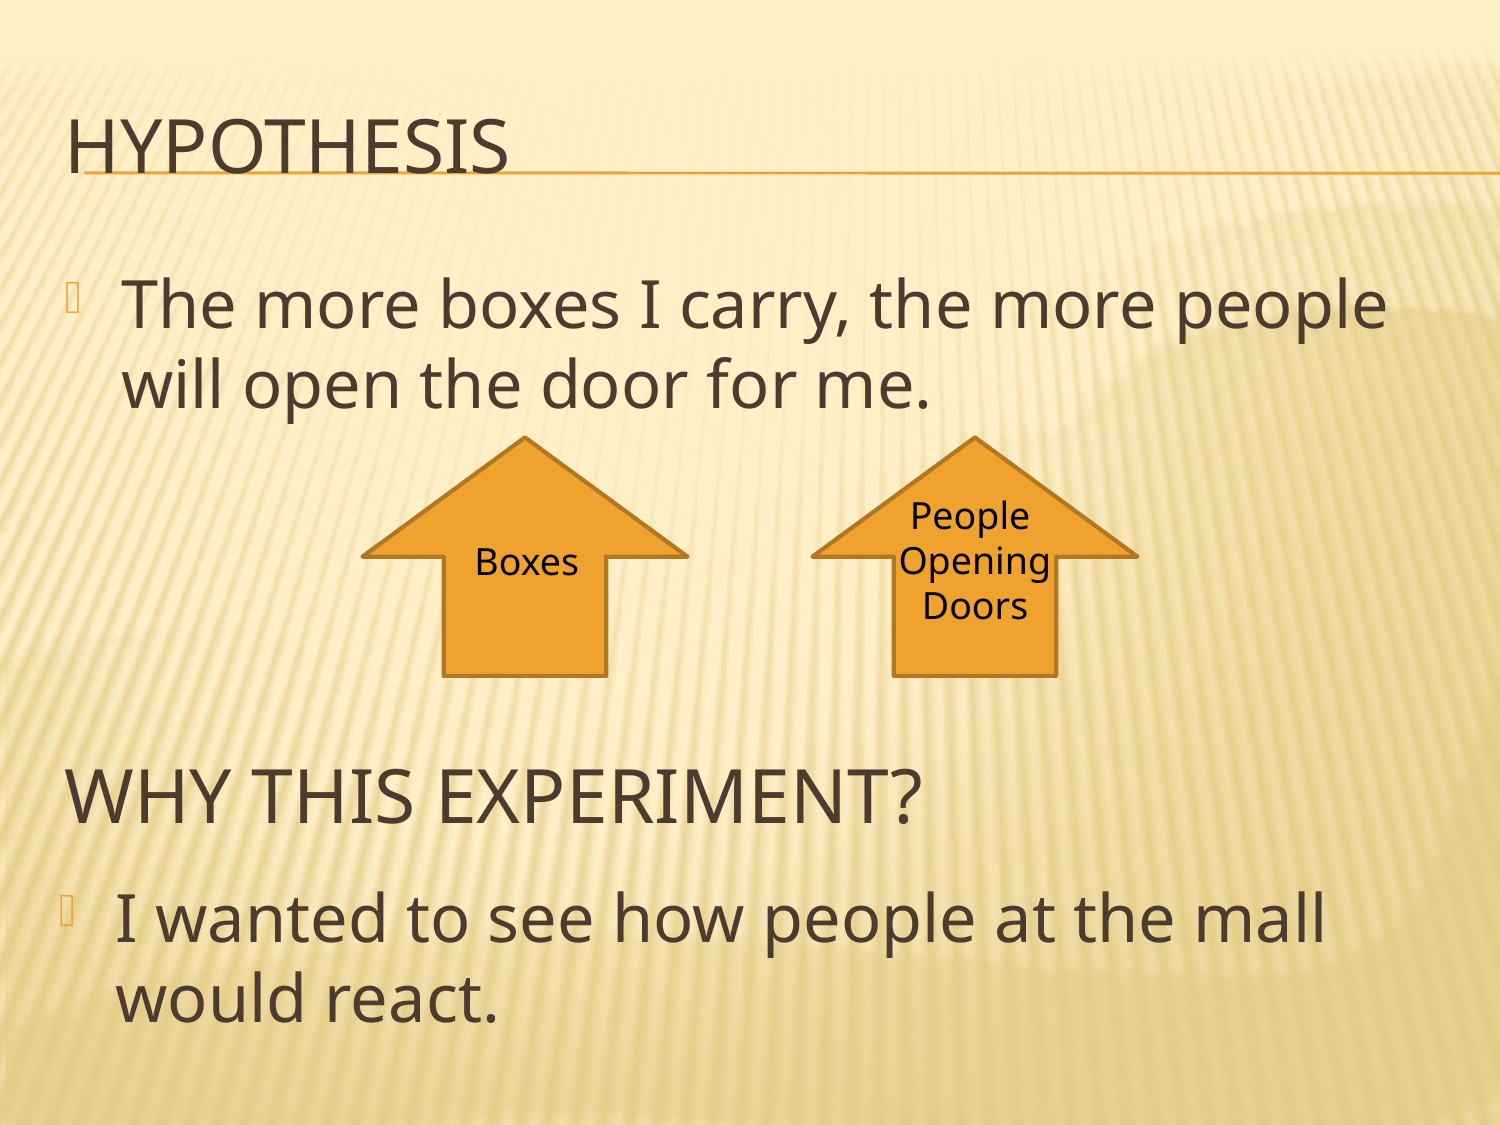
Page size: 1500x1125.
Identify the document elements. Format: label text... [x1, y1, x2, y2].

text_box Why this Experiment? [49, 724, 1475, 863]
text_box [907, 435, 1042, 484]
text_box [360, 435, 690, 678]
text_box Boxes [449, 530, 600, 590]
text_box People Opening Doors [881, 484, 1069, 635]
text_box I wanted to see how people at the mall would react. [44, 868, 1470, 1089]
list The more boxes I carry, the more people will open the door for me. [50, 254, 1475, 475]
title Hypothesis [50, 75, 1475, 213]
text_box [810, 503, 881, 559]
text_box [891, 635, 1059, 678]
text_box [1069, 503, 1140, 559]
